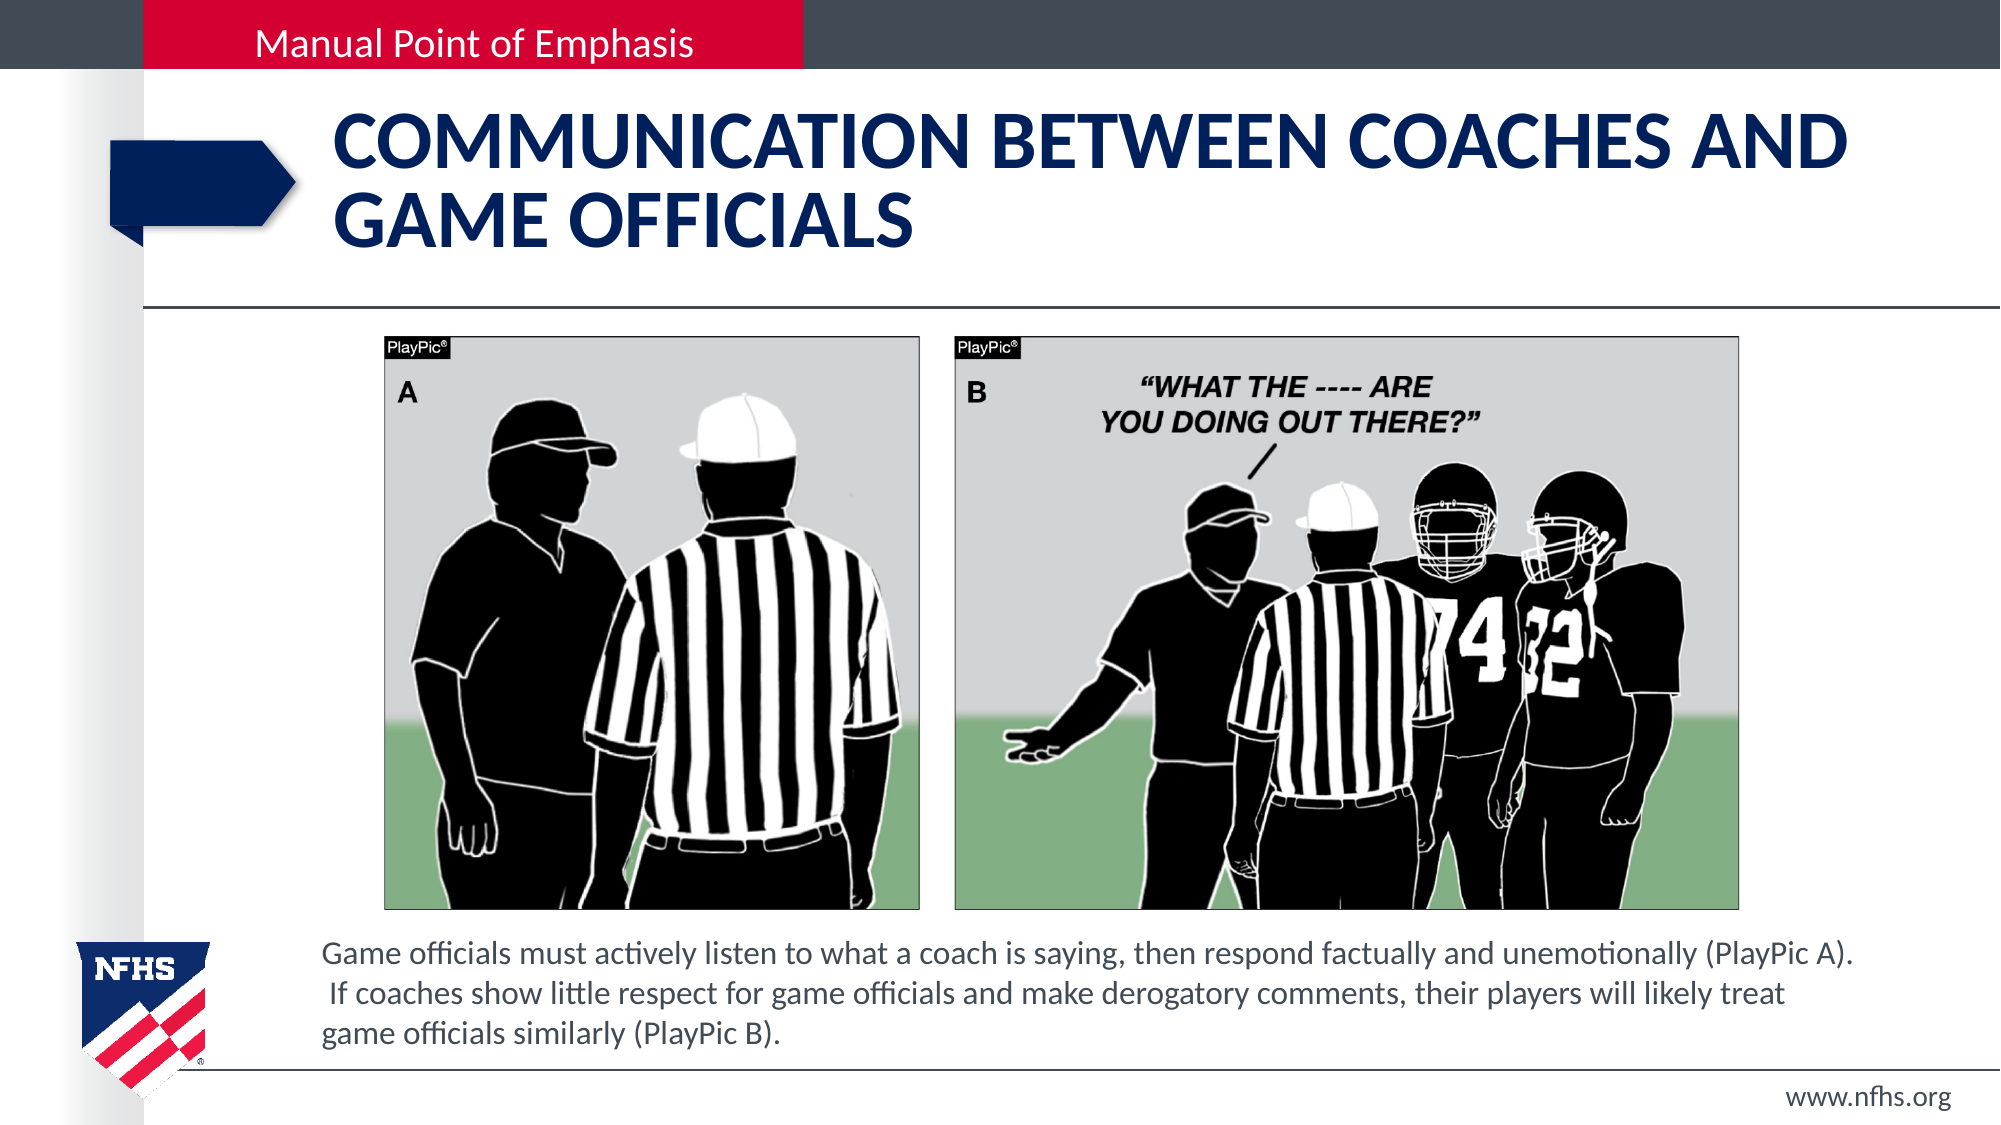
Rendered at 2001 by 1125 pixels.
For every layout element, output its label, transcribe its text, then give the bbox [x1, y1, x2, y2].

picture [377, 327, 1751, 921]
list Game officials must actively listen to what a coach is saying, then respond factually and unemotionally (PlayPic A). If coaches show little respect for game officials and make derogatory comments, their players will likely treat game officials similarly (PlayPic B). [306, 923, 1878, 1056]
title COMMUNICATION BETWEEN COACHES AND GAME OFFICIALS [318, 85, 1964, 285]
picture [76, 942, 210, 1099]
footer www.nfhs.org [1639, 1070, 1967, 1119]
